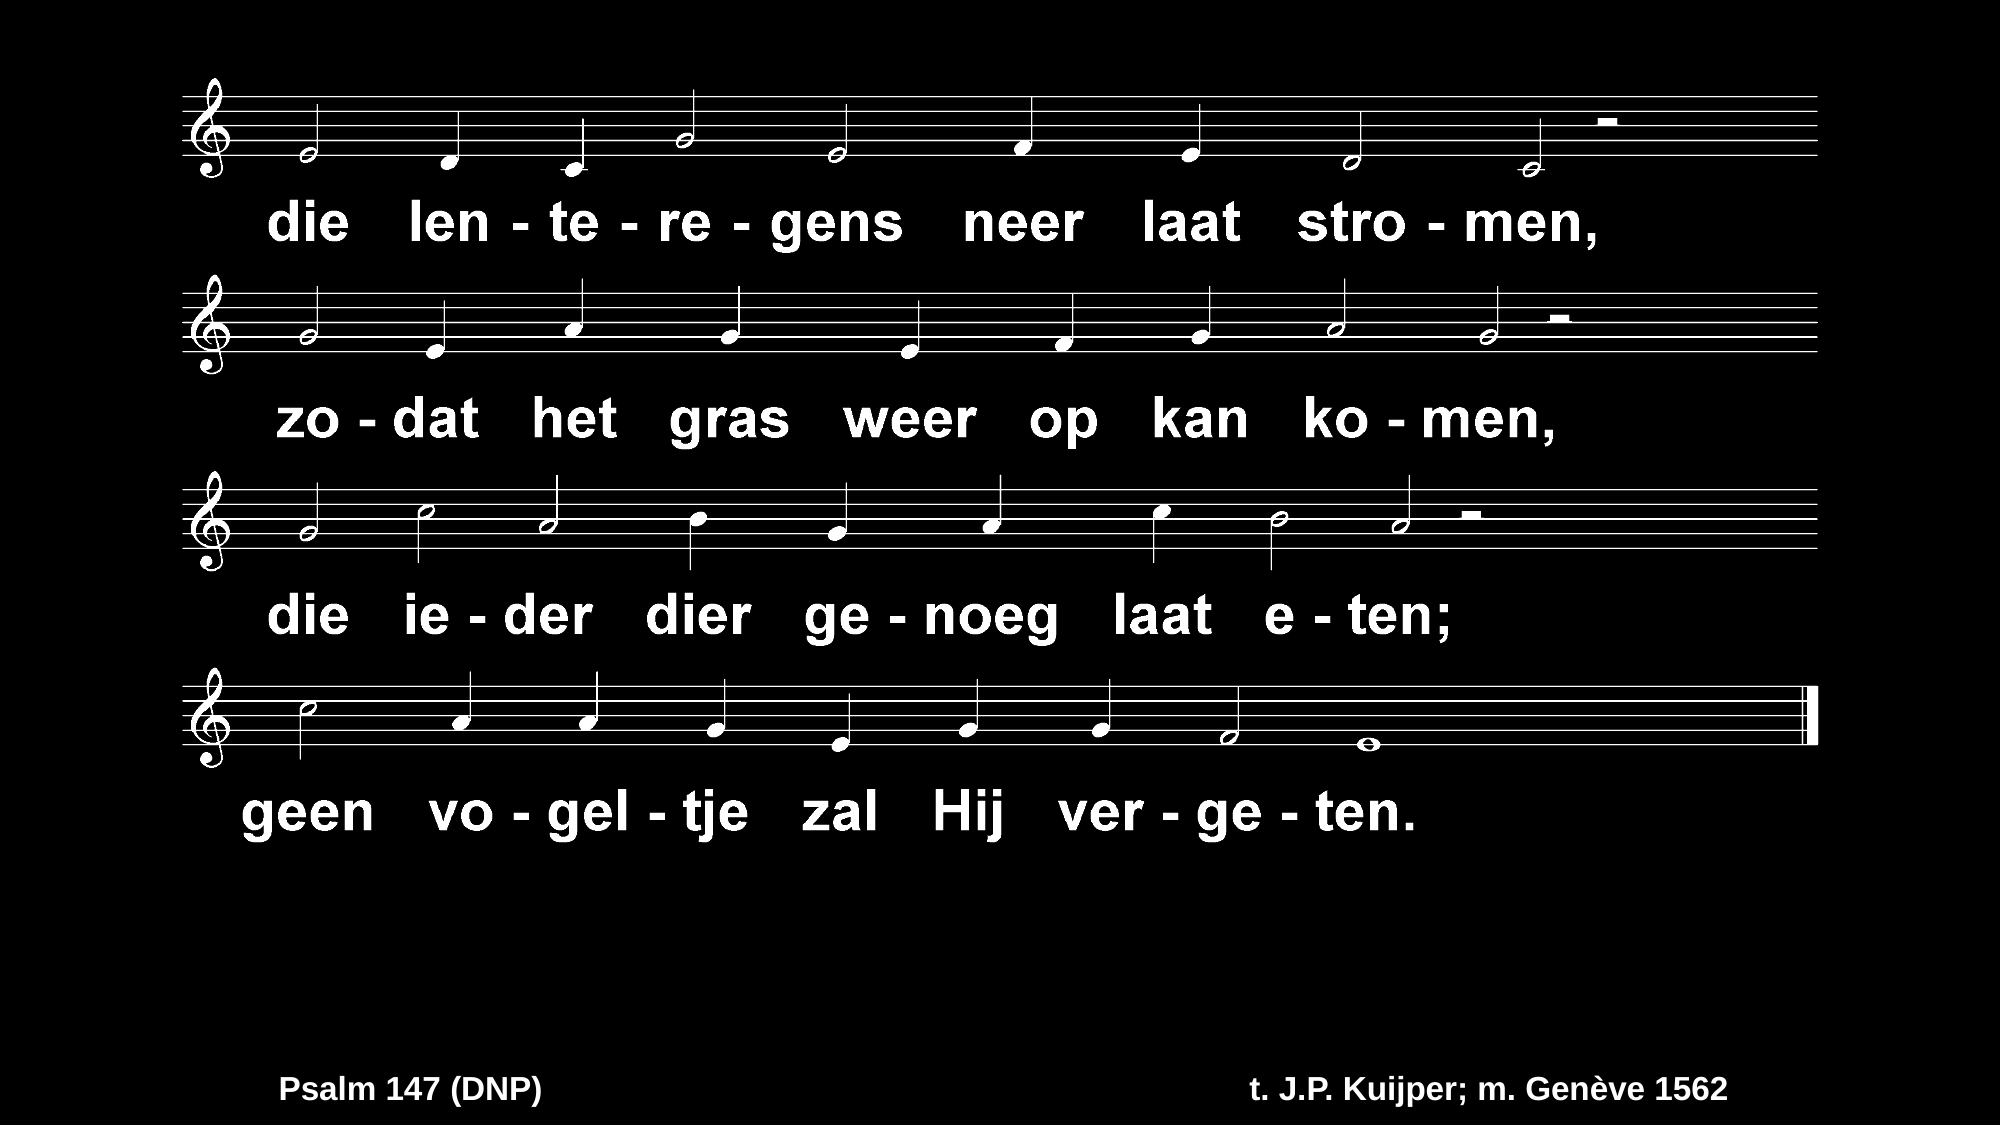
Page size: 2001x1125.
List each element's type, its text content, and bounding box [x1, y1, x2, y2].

text_box Psalm 147 (DNP) t. J.P. Kuijper; m. Genève 1562 [263, 1059, 1745, 1115]
picture [166, 62, 1834, 858]
